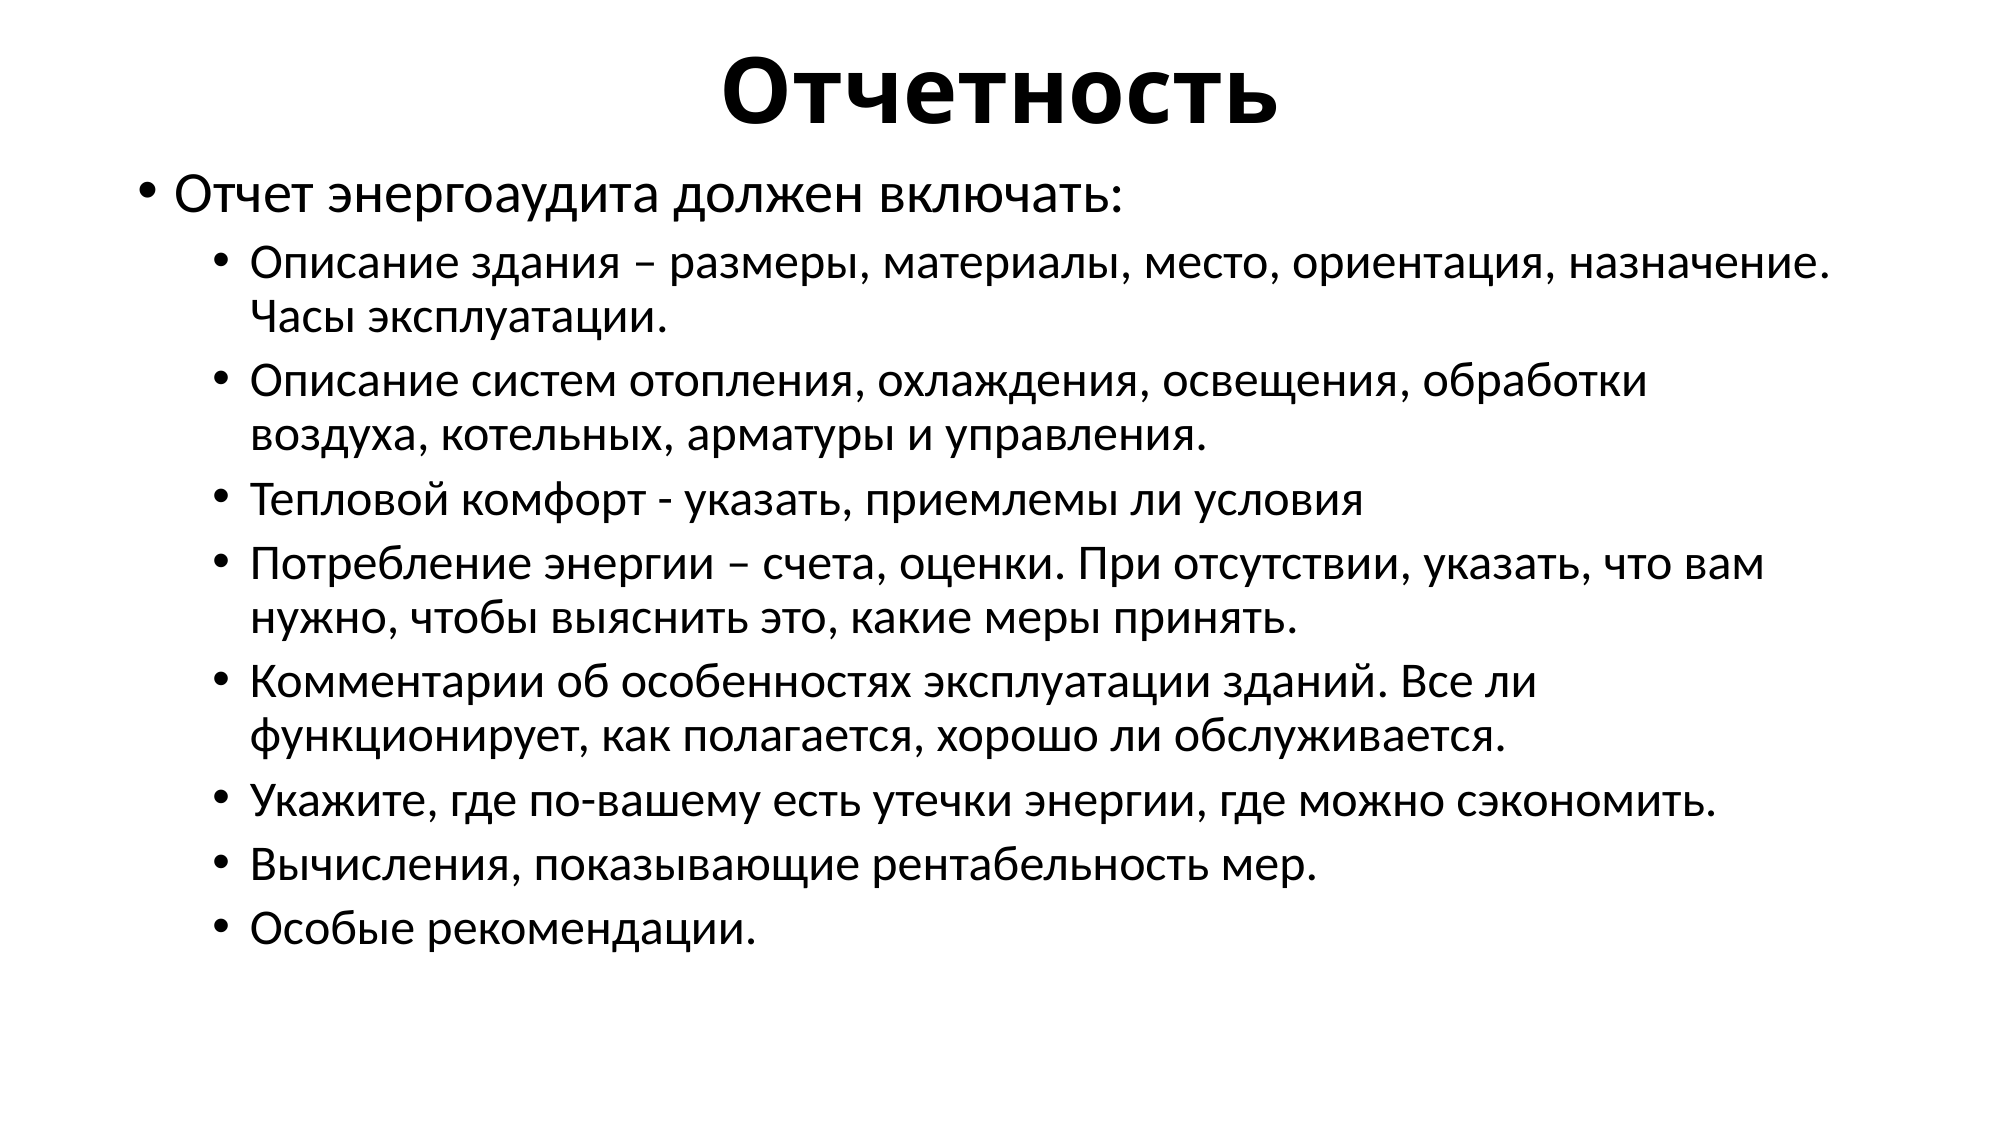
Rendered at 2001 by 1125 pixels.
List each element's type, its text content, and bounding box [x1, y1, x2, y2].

list Отчет энергоаудита должен включать: Описание здания – размеры, материалы, место, ориентация, назначение. Часы эксплуатации. Описание систем отопления, охлаждения, освещения, обработки воздуха, котельных, арматуры и управления. Тепловой комфорт - указать, приемлемы ли условия Потребление энергии – счета, оценки. При отсутствии, указать, что вам нужно, чтобы выяснить это, какие меры принять. Комментарии об особенностях эксплуатации зданий. Все ли функционирует, как полагается, хорошо ли обслуживается. Укажите, где по-вашему есть утечки энергии, где можно сэкономить. Вычисления, показывающие рентабельность мер. Особые рекомендации. [122, 154, 1848, 1074]
title Отчетность [137, 34, 1863, 155]
